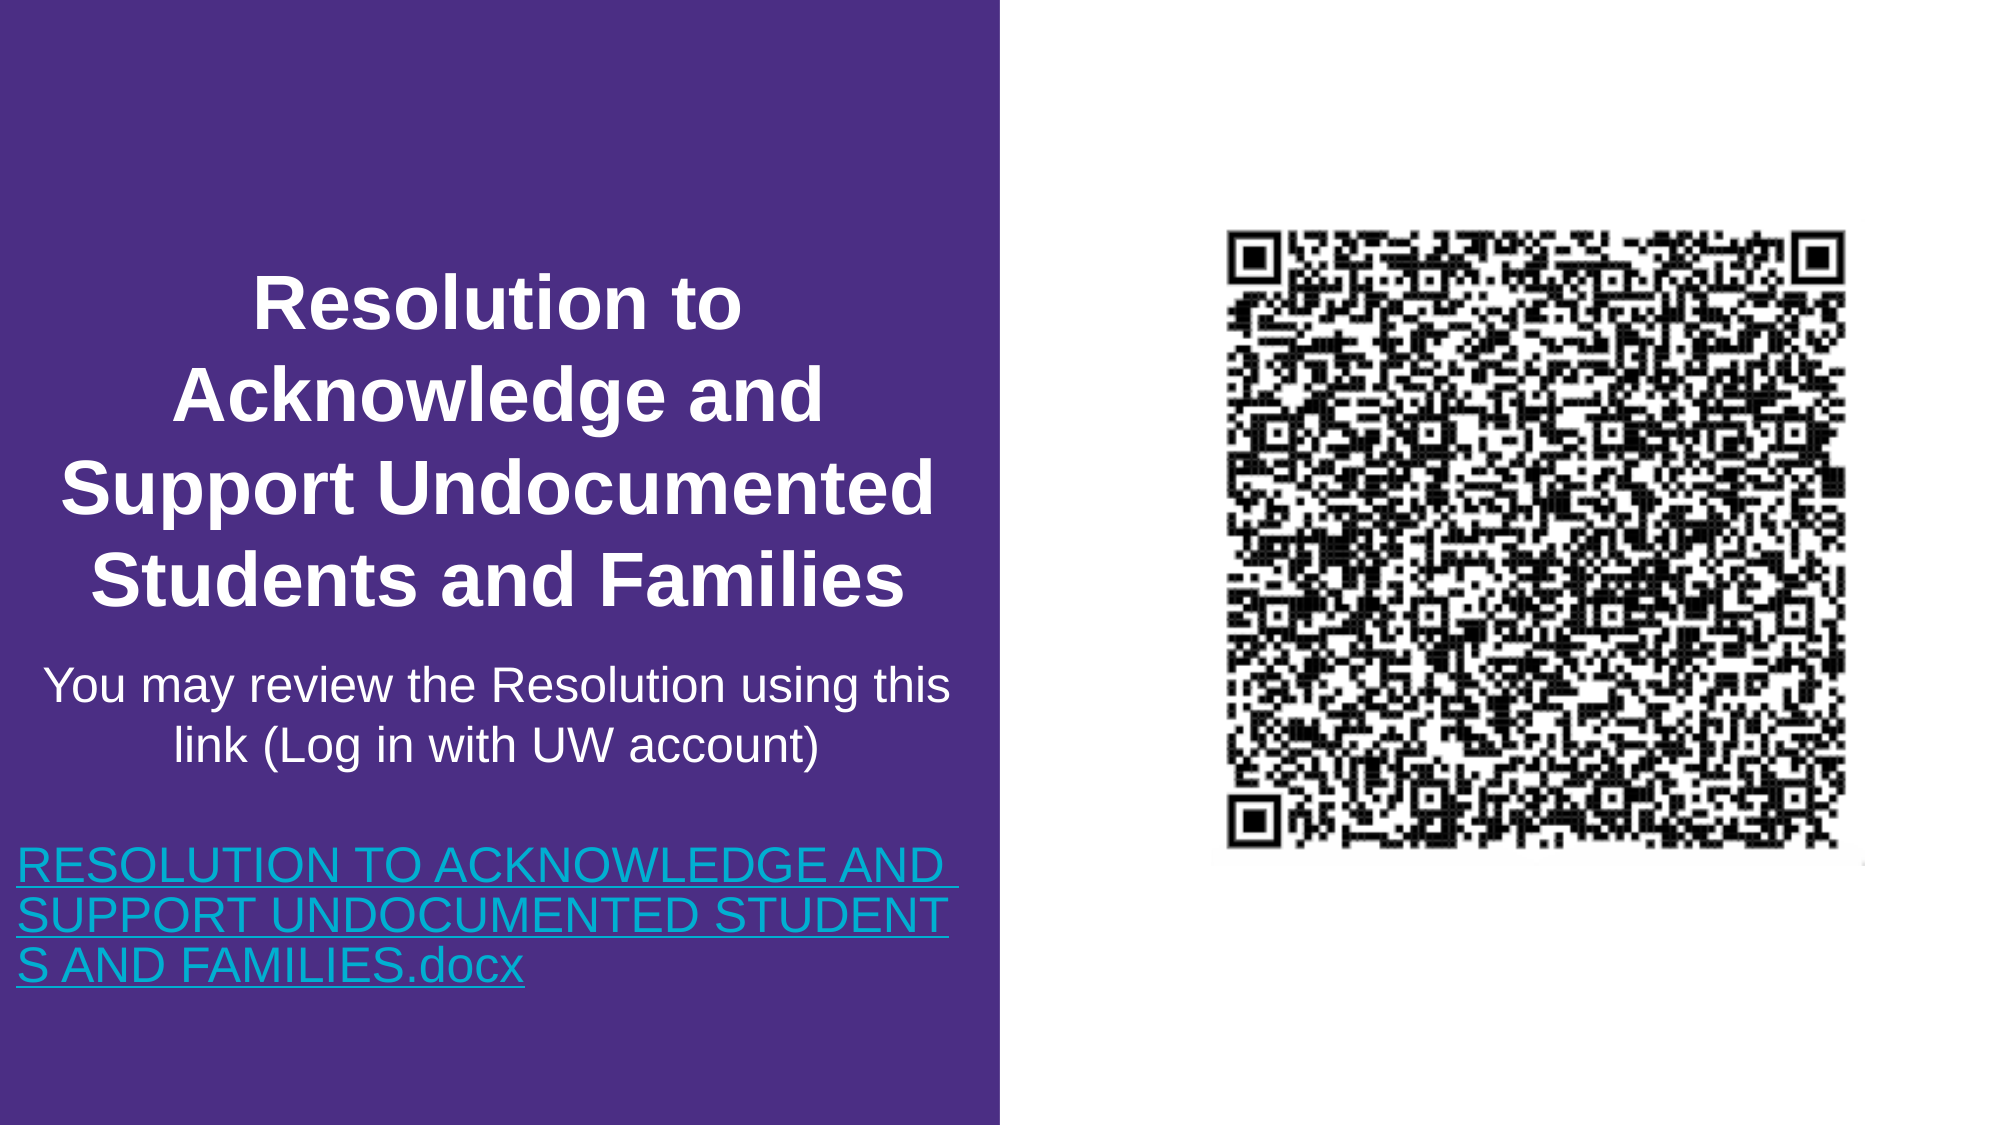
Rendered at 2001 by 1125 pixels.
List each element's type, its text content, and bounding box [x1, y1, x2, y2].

subtitle You may review the Resolution using this link (Log in with UW account) RESOLUTION TO ACKNOWLEDGE AND SUPPORT UNDOCUMENTED STUDENTS AND FAMILIES.docx [0, 637, 994, 923]
title Resolution to Acknowledge and Support Undocumented Students and Families [2, 235, 995, 638]
picture [1211, 218, 1865, 867]
